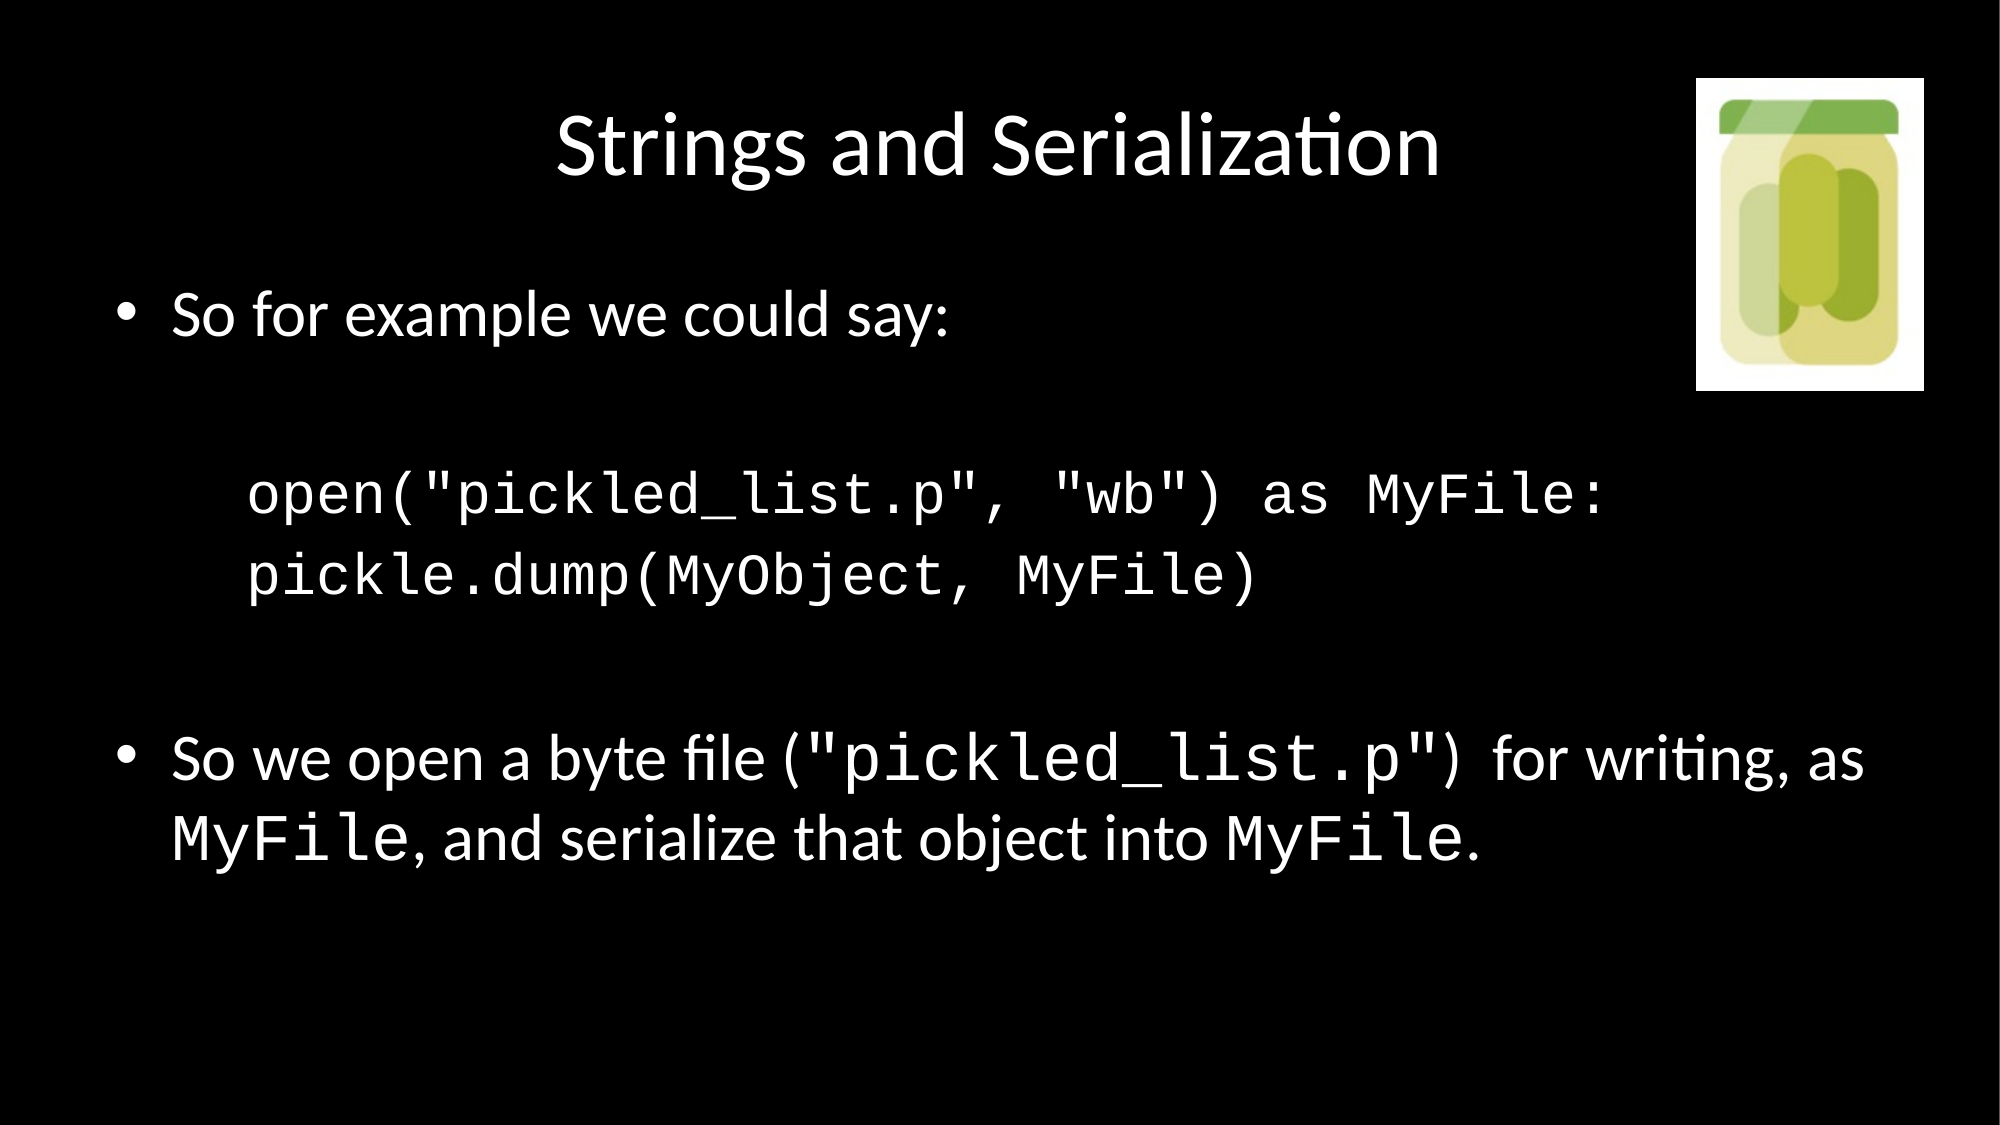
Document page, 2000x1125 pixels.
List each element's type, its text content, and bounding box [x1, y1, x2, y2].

picture [1696, 77, 1924, 391]
title Strings and Serialization [99, 45, 1900, 233]
list So for example we could say: open("pickled_list.p", "wb") as MyFile: pickle.dump(MyObject, MyFile) So we open a byte file ("pickled_list.p") for writing, as MyFile, and serialize that object into MyFile. [99, 262, 1900, 1005]
